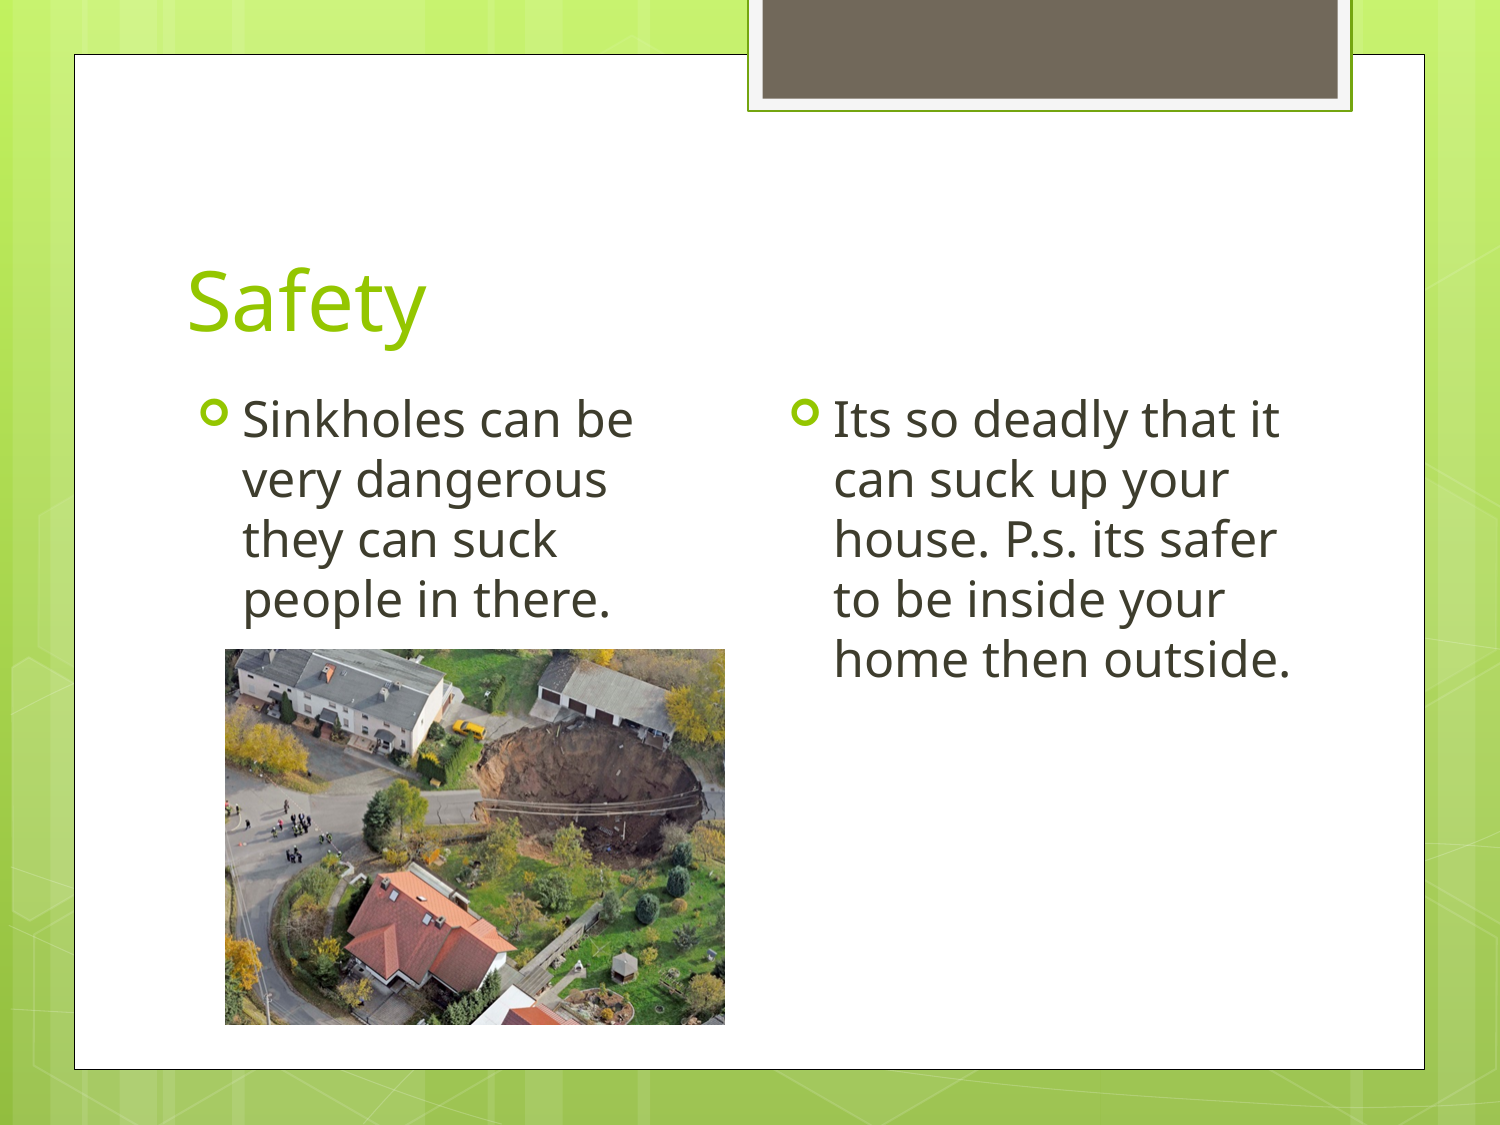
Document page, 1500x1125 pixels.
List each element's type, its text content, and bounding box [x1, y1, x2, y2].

picture [224, 649, 726, 1026]
list Sinkholes can be very dangerous they can suck people in there. [171, 379, 732, 953]
title Safety [171, 168, 1324, 357]
list Its so deadly that it can suck up your house. P.s. its safer to be inside your home then outside. [761, 379, 1323, 953]
